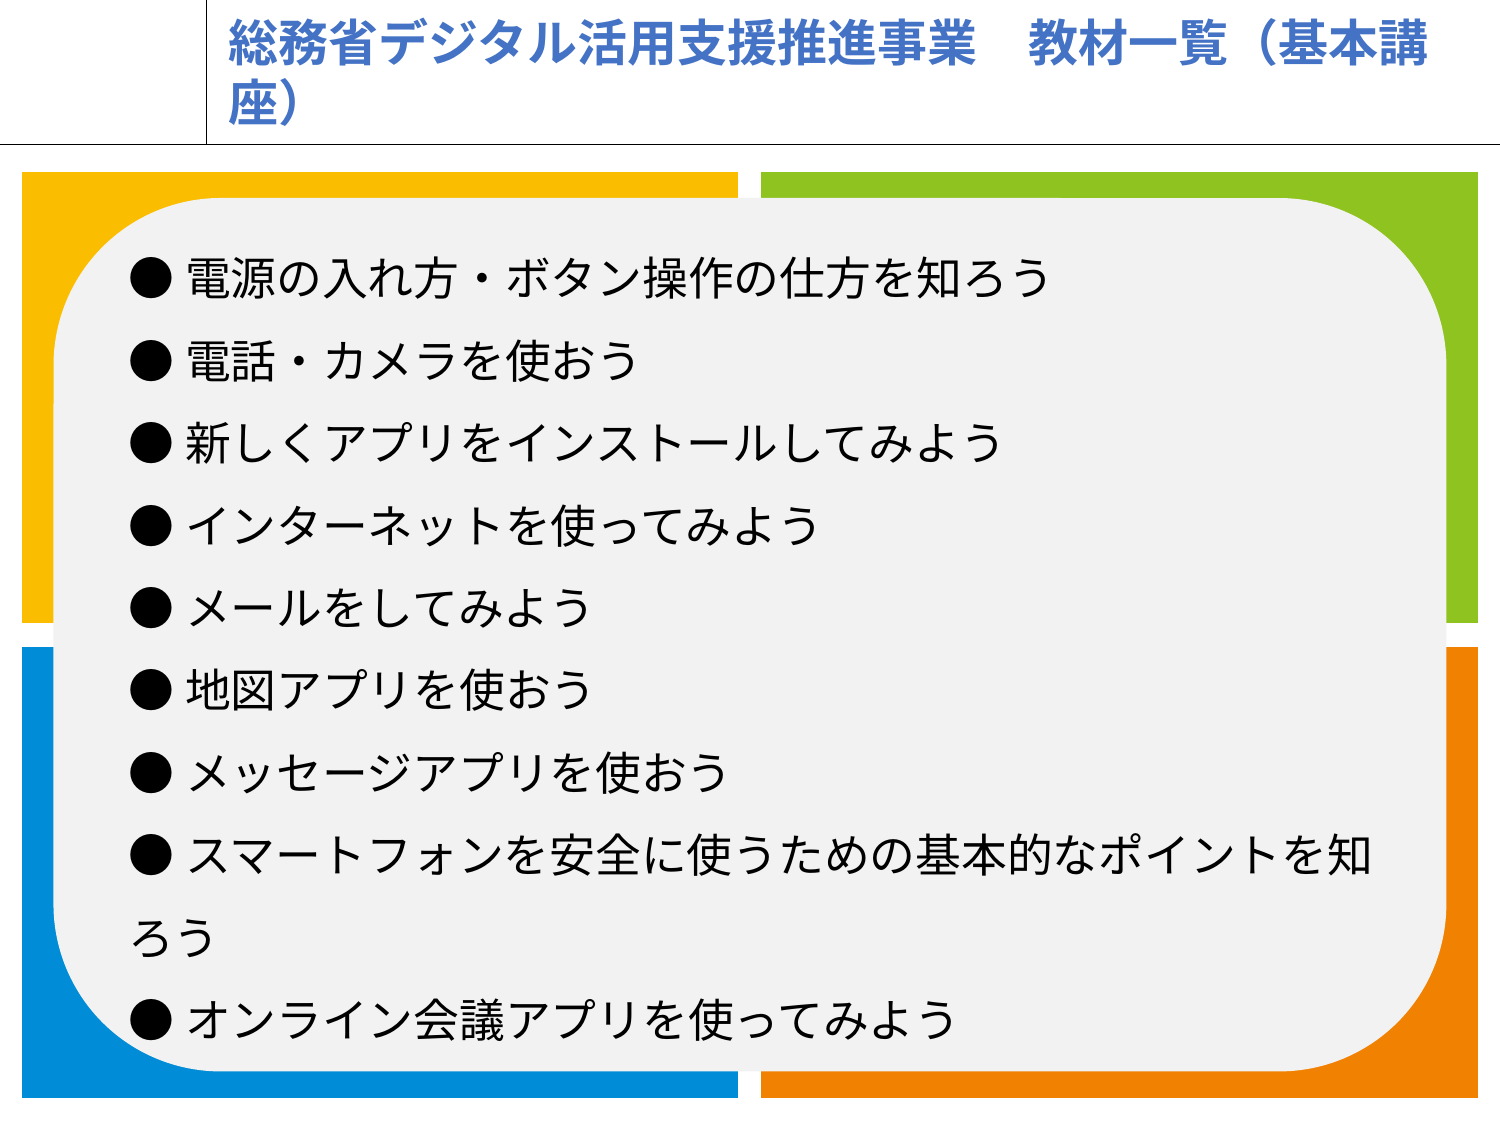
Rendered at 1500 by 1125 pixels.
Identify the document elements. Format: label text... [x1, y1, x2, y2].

text_box [22, 647, 738, 1098]
text_box 総務省デジタル活用支援推進事業 教材一覧（基本講座） [206, 0, 1479, 147]
text_box [761, 647, 1478, 1098]
text_box [22, 172, 738, 623]
text_box [761, 172, 1478, 623]
text_box ●電源の入れ方・ボタン操作の仕方を知ろう ●電話・カメラを使おう ●新しくアプリをインストールしてみよう ●インターネットを使ってみよう ●メールをしてみよう ●地図アプリを使おう ●メッセージアプリを使おう ●スマートフォンを安全に使うための基本的なポイントを知ろう ●オンライン会議アプリを使ってみよう [52, 196, 1448, 1073]
